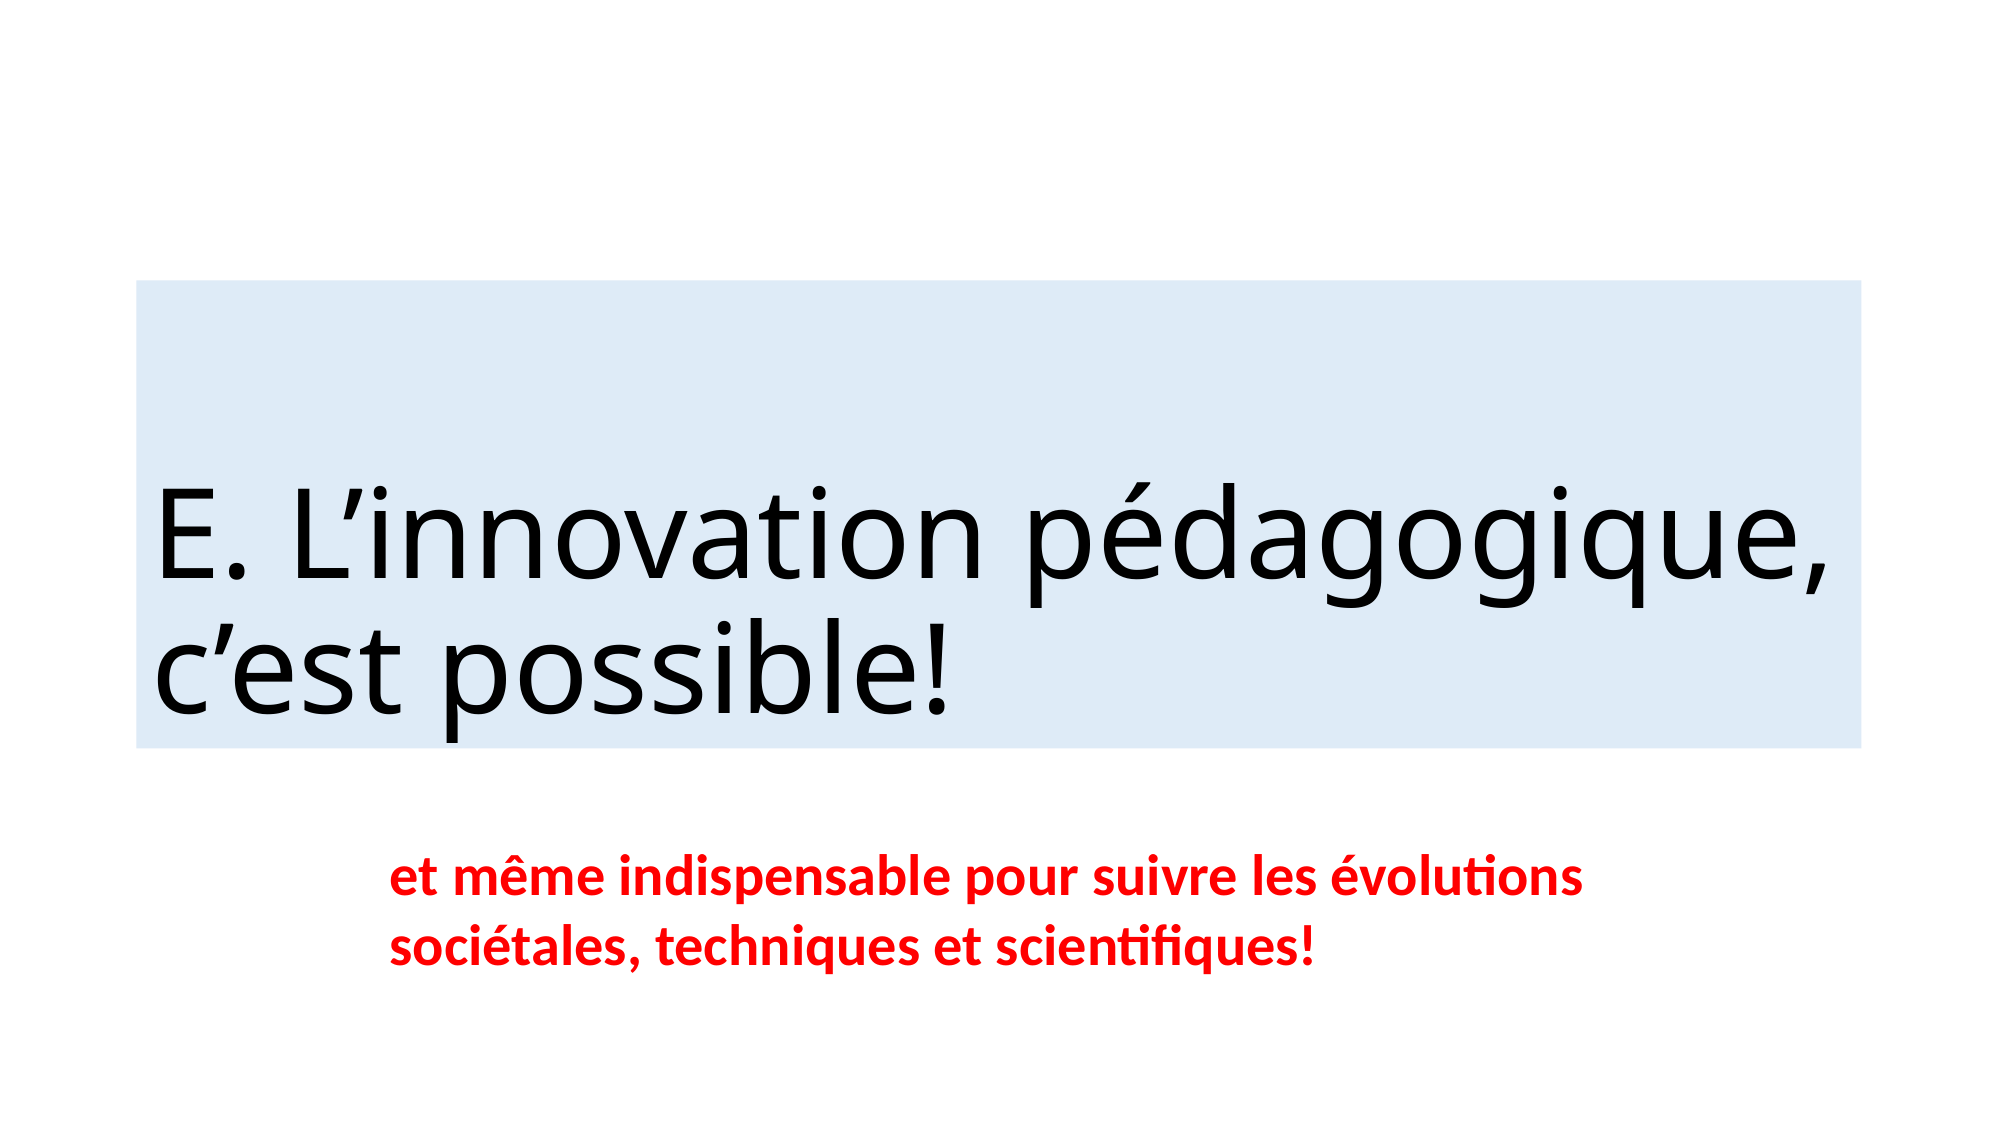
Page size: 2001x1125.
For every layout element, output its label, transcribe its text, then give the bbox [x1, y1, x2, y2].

title E. L’innovation pédagogique, c’est possible! [136, 280, 1862, 749]
text_box et même indispensable pour suivre les évolutions sociétales, techniques et scientifiques! [375, 829, 1862, 985]
